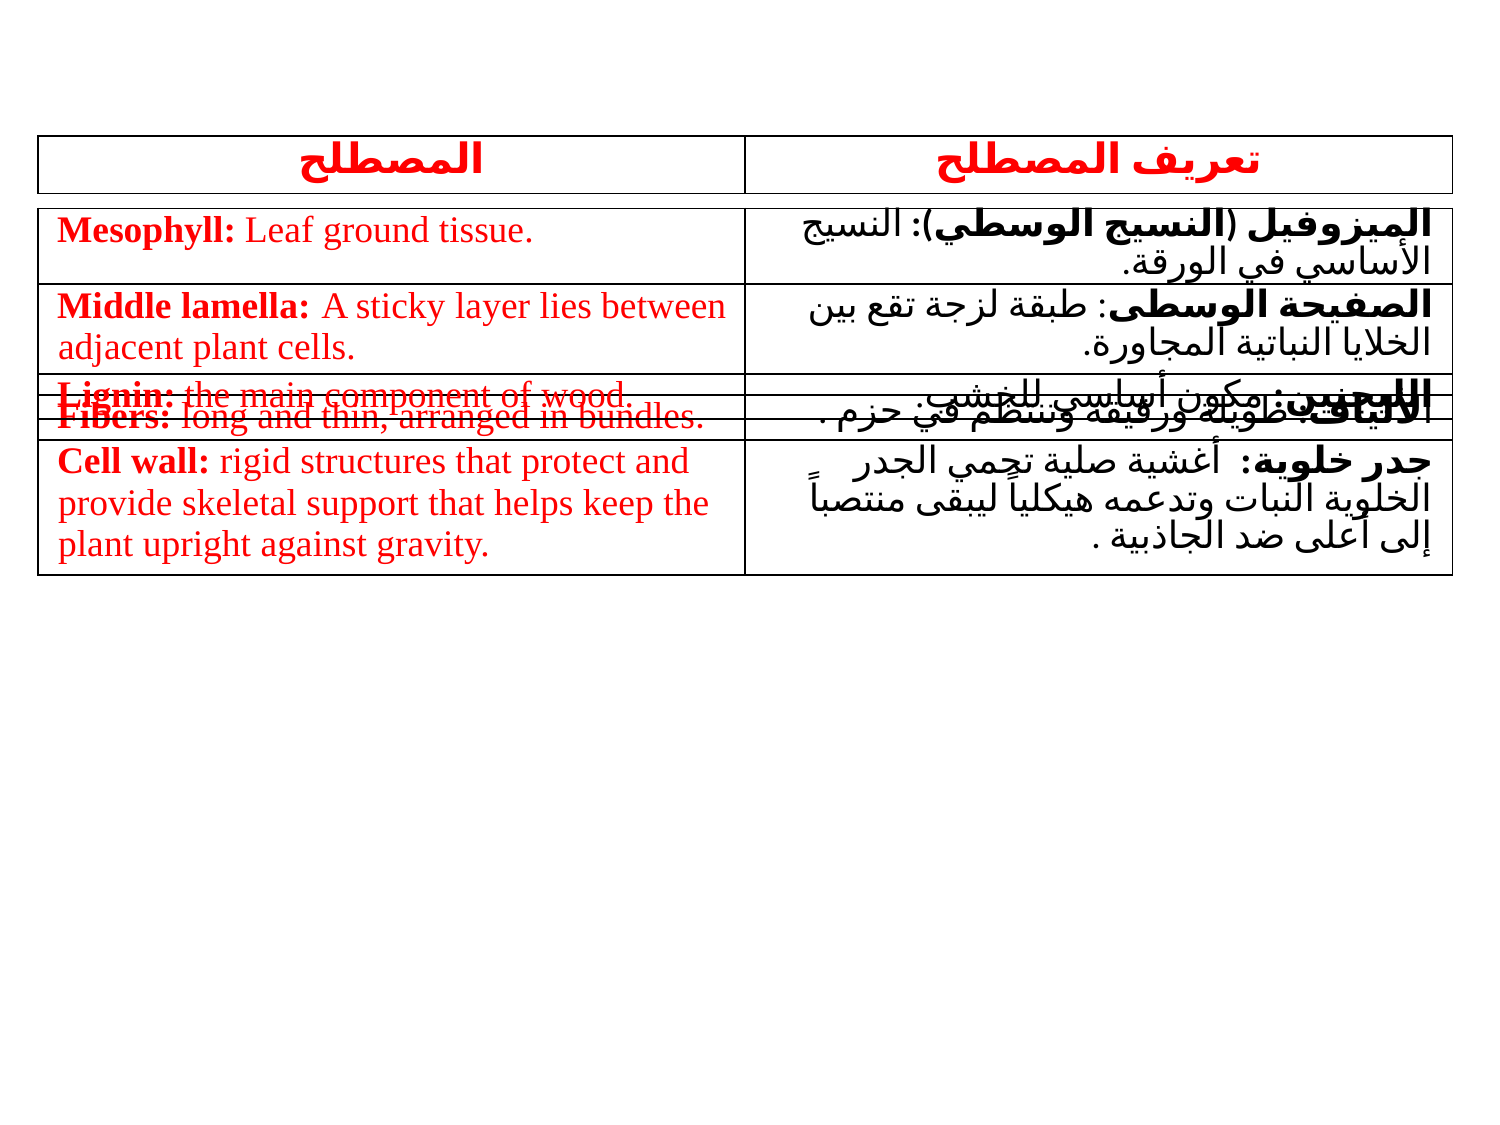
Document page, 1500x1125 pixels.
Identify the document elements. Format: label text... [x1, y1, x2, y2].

table_header الألياف: طويلة ورقيقة وتنتظم في حزم . [746, 420, 1452, 439]
table_header الميزوفيل (النسيج الوسطي): النسيج الأساسي في الورقة. [746, 209, 1452, 283]
table_header تعريف المصطلح [746, 137, 1452, 193]
table_cell جدر خلوية: أغشية صلية تحمي الجدر الخلوية النبات وتدعمه هيكلياً ليبقى منتصباً إلى أعلى ضد الجاذبية . [746, 441, 1452, 574]
table_cell Middle lamella: A sticky layer lies between adjacent plant cells. [39, 285, 744, 373]
table_cell Cell wall: rigid structures that protect and provide skeletal support that helps keep the plant upright against gravity. [39, 441, 744, 574]
table_cell Lignin: the main component of wood. [39, 375, 744, 418]
table_header المصطلح [39, 137, 744, 193]
table_header Fibers: long and thin, arranged in bundles. [39, 420, 744, 439]
table_header Mesophyll: Leaf ground tissue. [39, 209, 744, 283]
table_cell الصفيحة الوسطى: طبقة لزجة تقع بين الخلايا النباتية المجاورة. [746, 285, 1452, 373]
table_cell الليجنين: مكون أساسي للخشب. [746, 375, 1452, 418]
